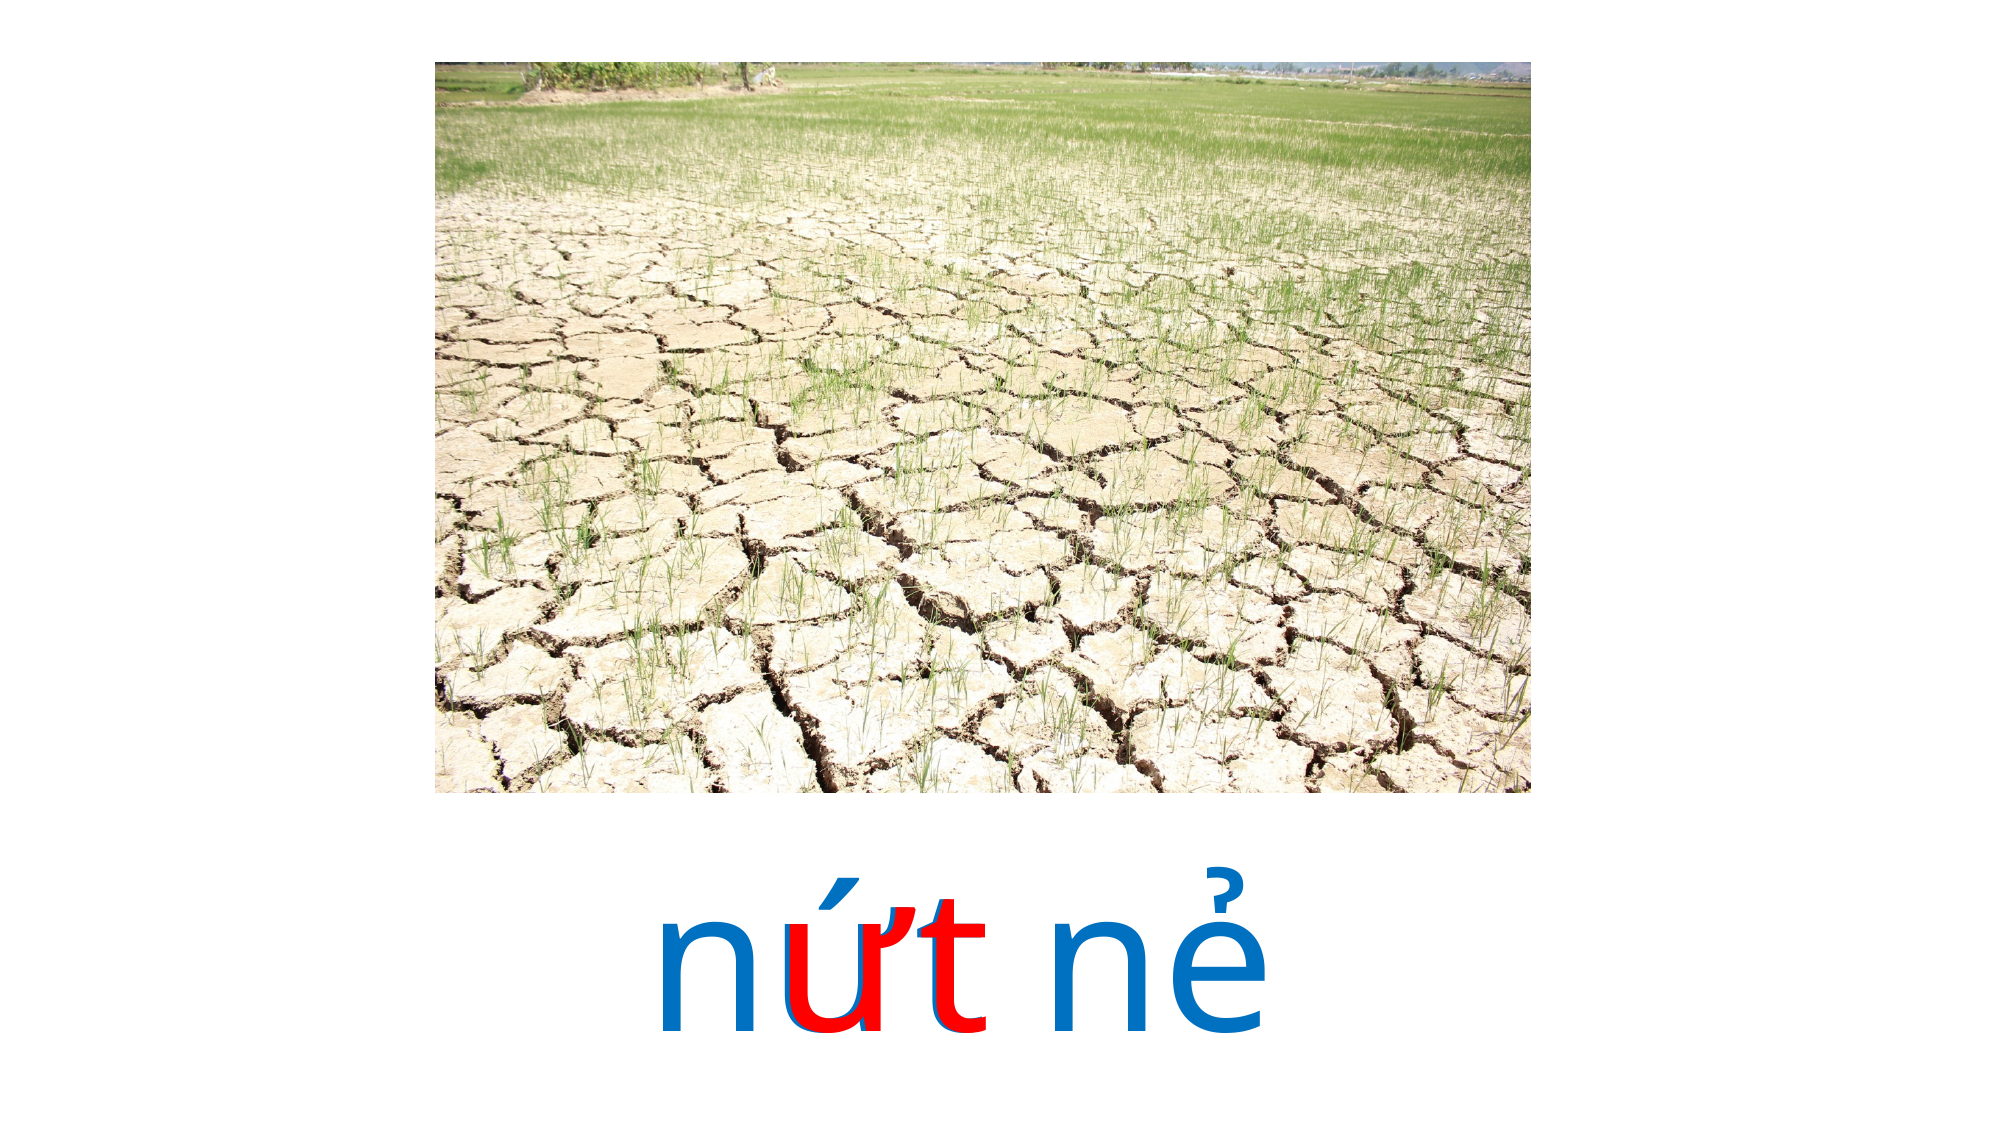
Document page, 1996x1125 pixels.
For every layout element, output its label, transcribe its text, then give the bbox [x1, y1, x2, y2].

text_box nứt nẻ [1042, 912, 1411, 1021]
picture [434, 62, 1531, 793]
text_box nứt nẻ [510, 912, 724, 1021]
text_box ưt [724, 892, 1042, 1040]
